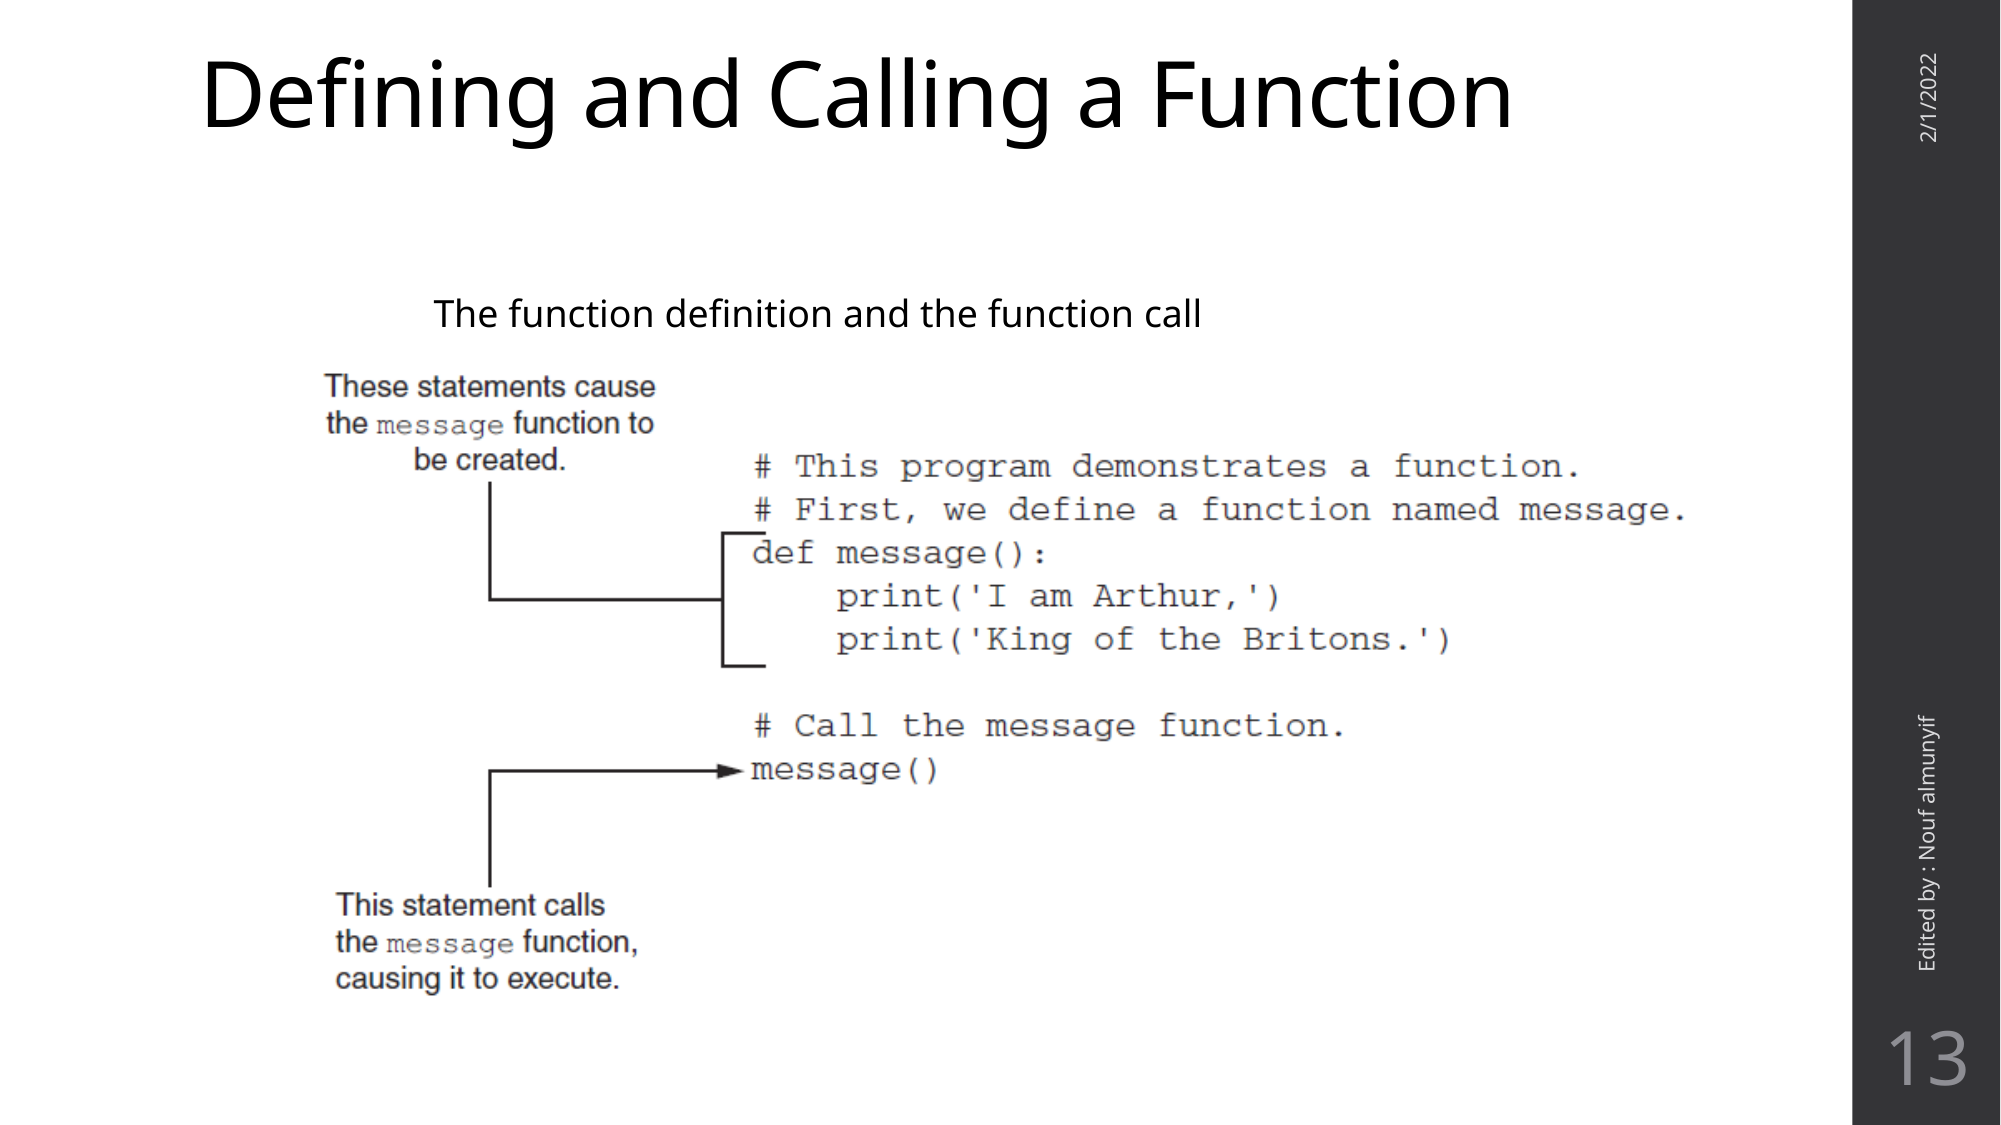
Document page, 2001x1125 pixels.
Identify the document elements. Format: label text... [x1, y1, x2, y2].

slide_number 13 [1852, 1012, 2000, 1110]
picture [314, 358, 1699, 1009]
text_box The function definition and the function call [418, 282, 1369, 342]
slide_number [1897, 37, 1958, 351]
title Defining and Calling a Function [184, 0, 1775, 155]
footer Edited by : Nouf almunyif [1897, 400, 1958, 988]
